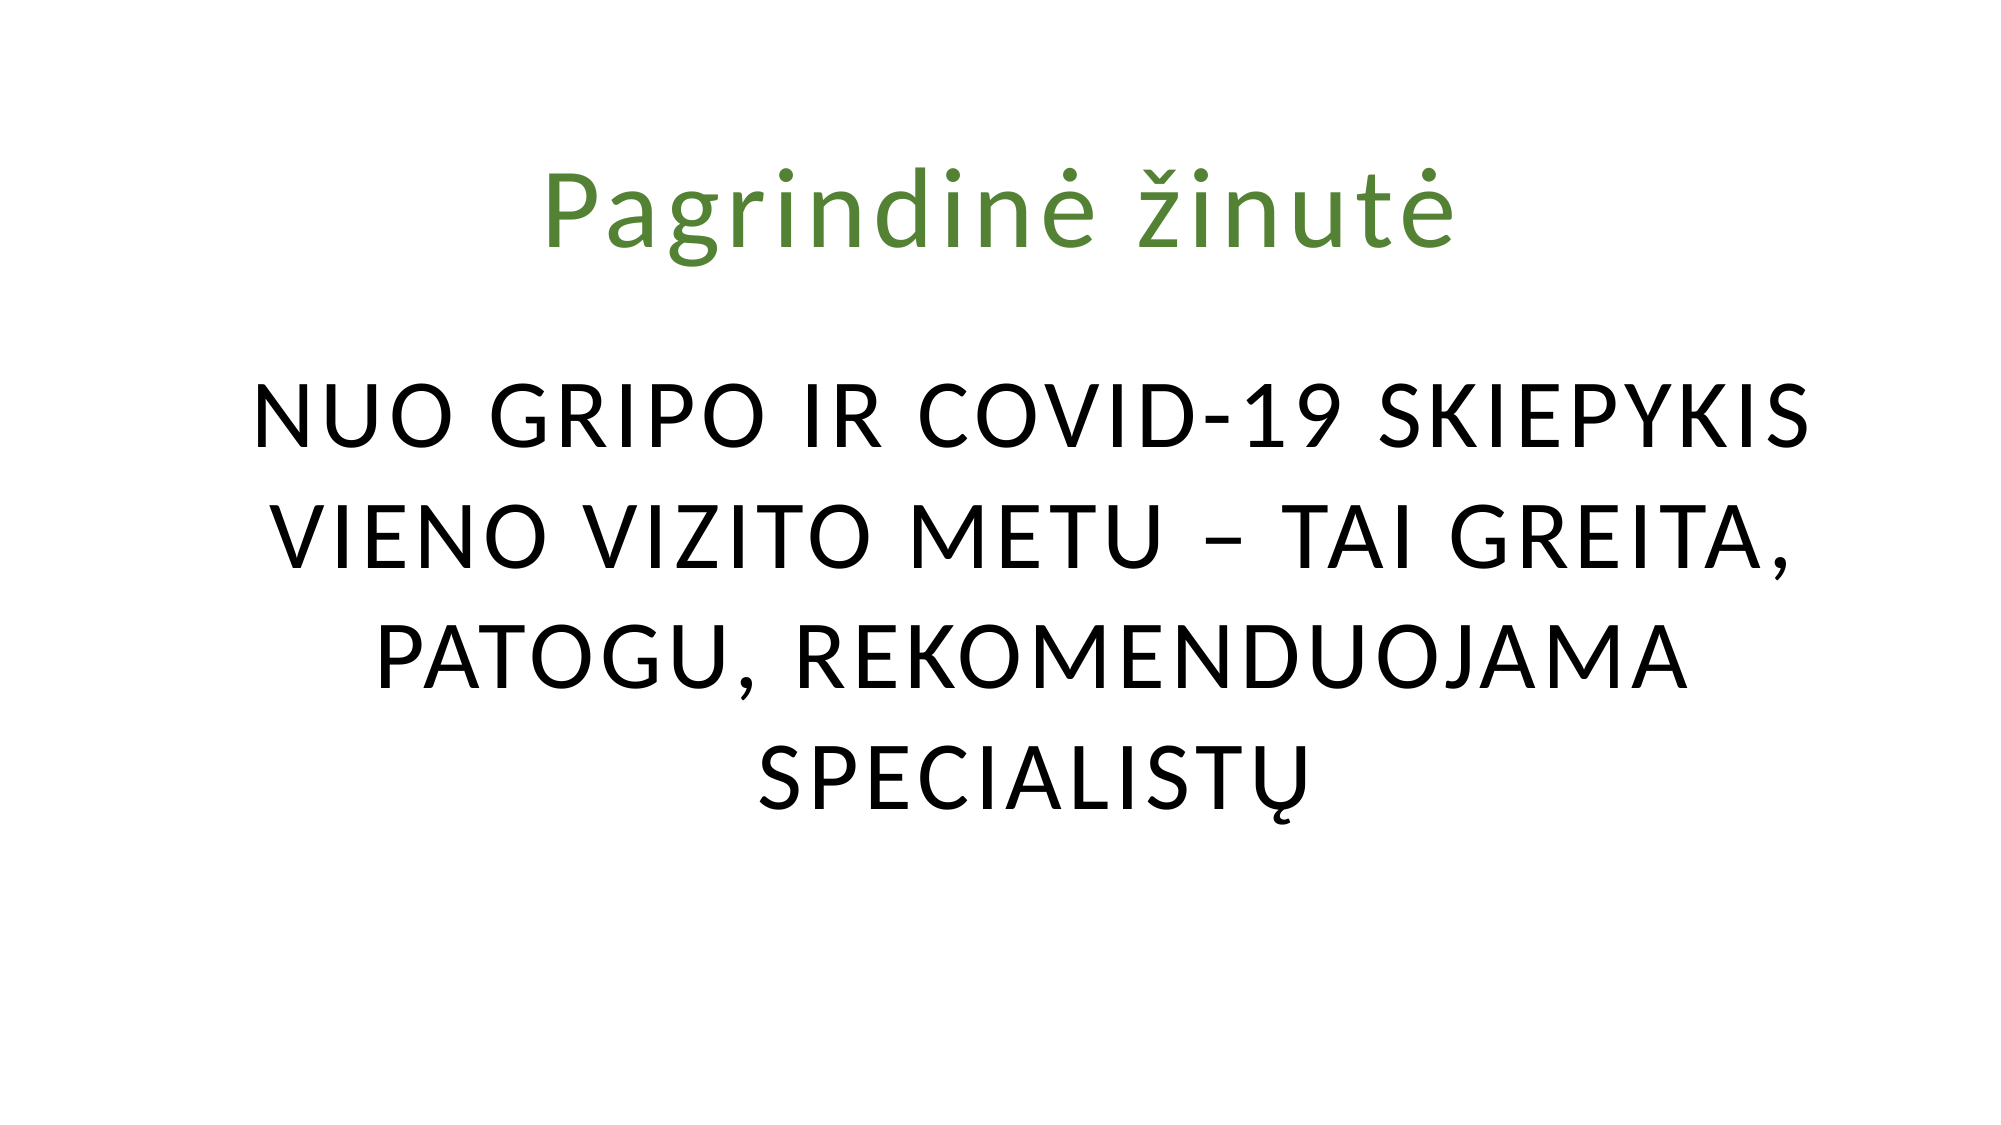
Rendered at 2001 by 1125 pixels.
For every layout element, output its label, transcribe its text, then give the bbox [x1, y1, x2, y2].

text_box Pagrindinė žinutė [0, 129, 2000, 271]
text_box NUO GRIPO IR COVID-19 SKIEPYKIS VIENO VIZITO METU – TAI GREITA, PATOGU, REKOMENDUOJAMA SPECIALISTŲ [172, 347, 1898, 829]
